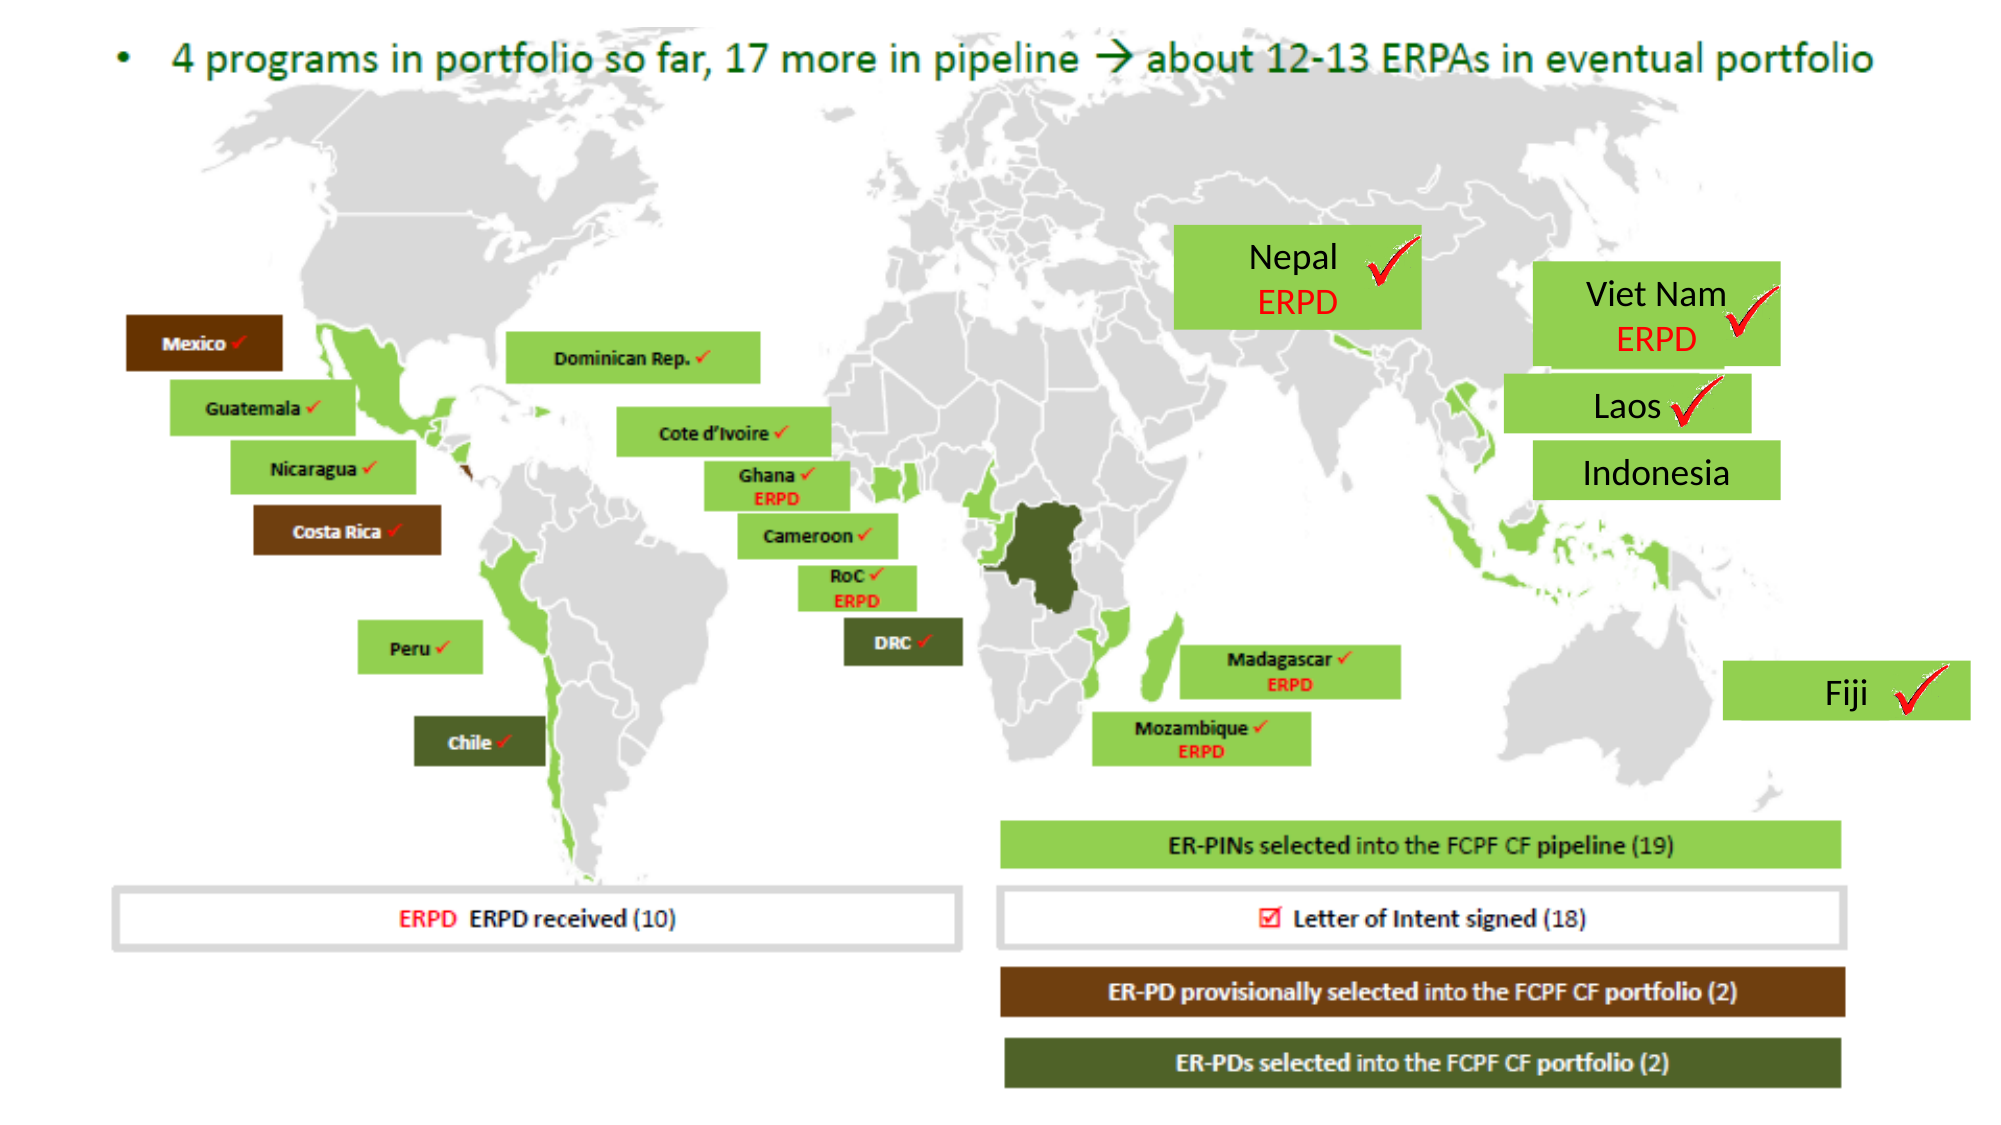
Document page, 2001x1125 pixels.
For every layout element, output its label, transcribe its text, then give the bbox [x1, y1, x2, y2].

picture [108, 27, 1950, 1097]
text_box Fiji [1892, 660, 1971, 721]
